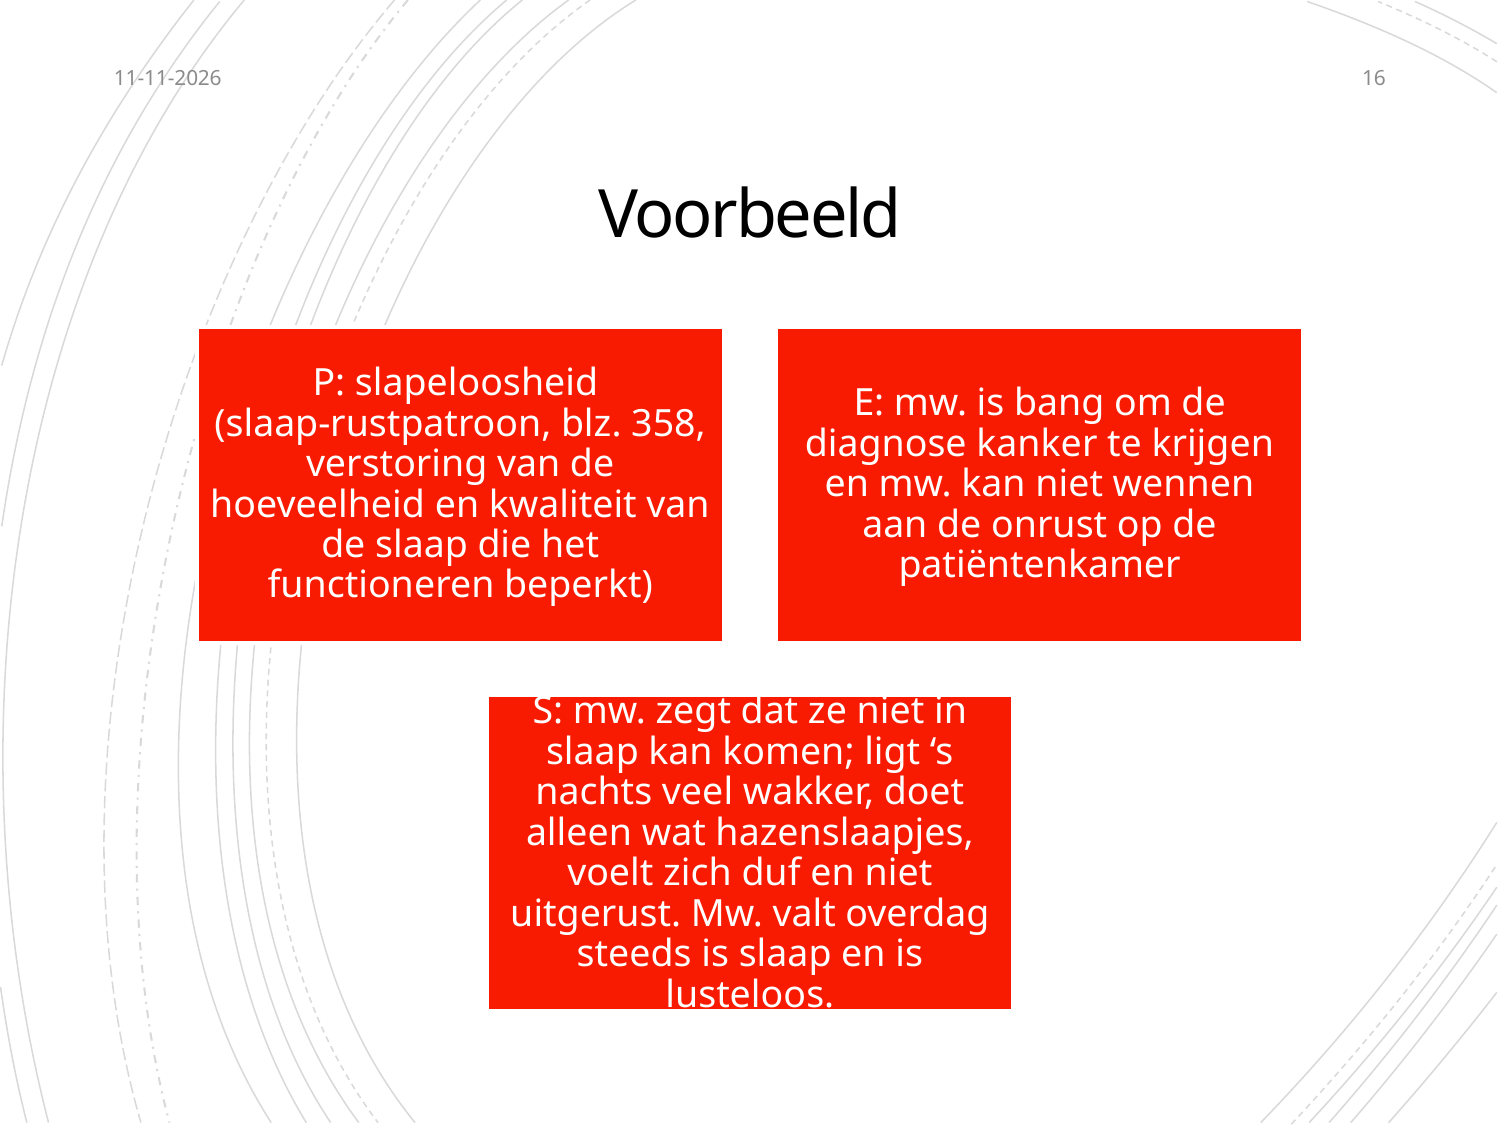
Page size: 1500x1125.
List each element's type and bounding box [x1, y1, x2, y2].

text_box [0, 0, 1498, 1125]
list [99, 326, 1401, 1012]
